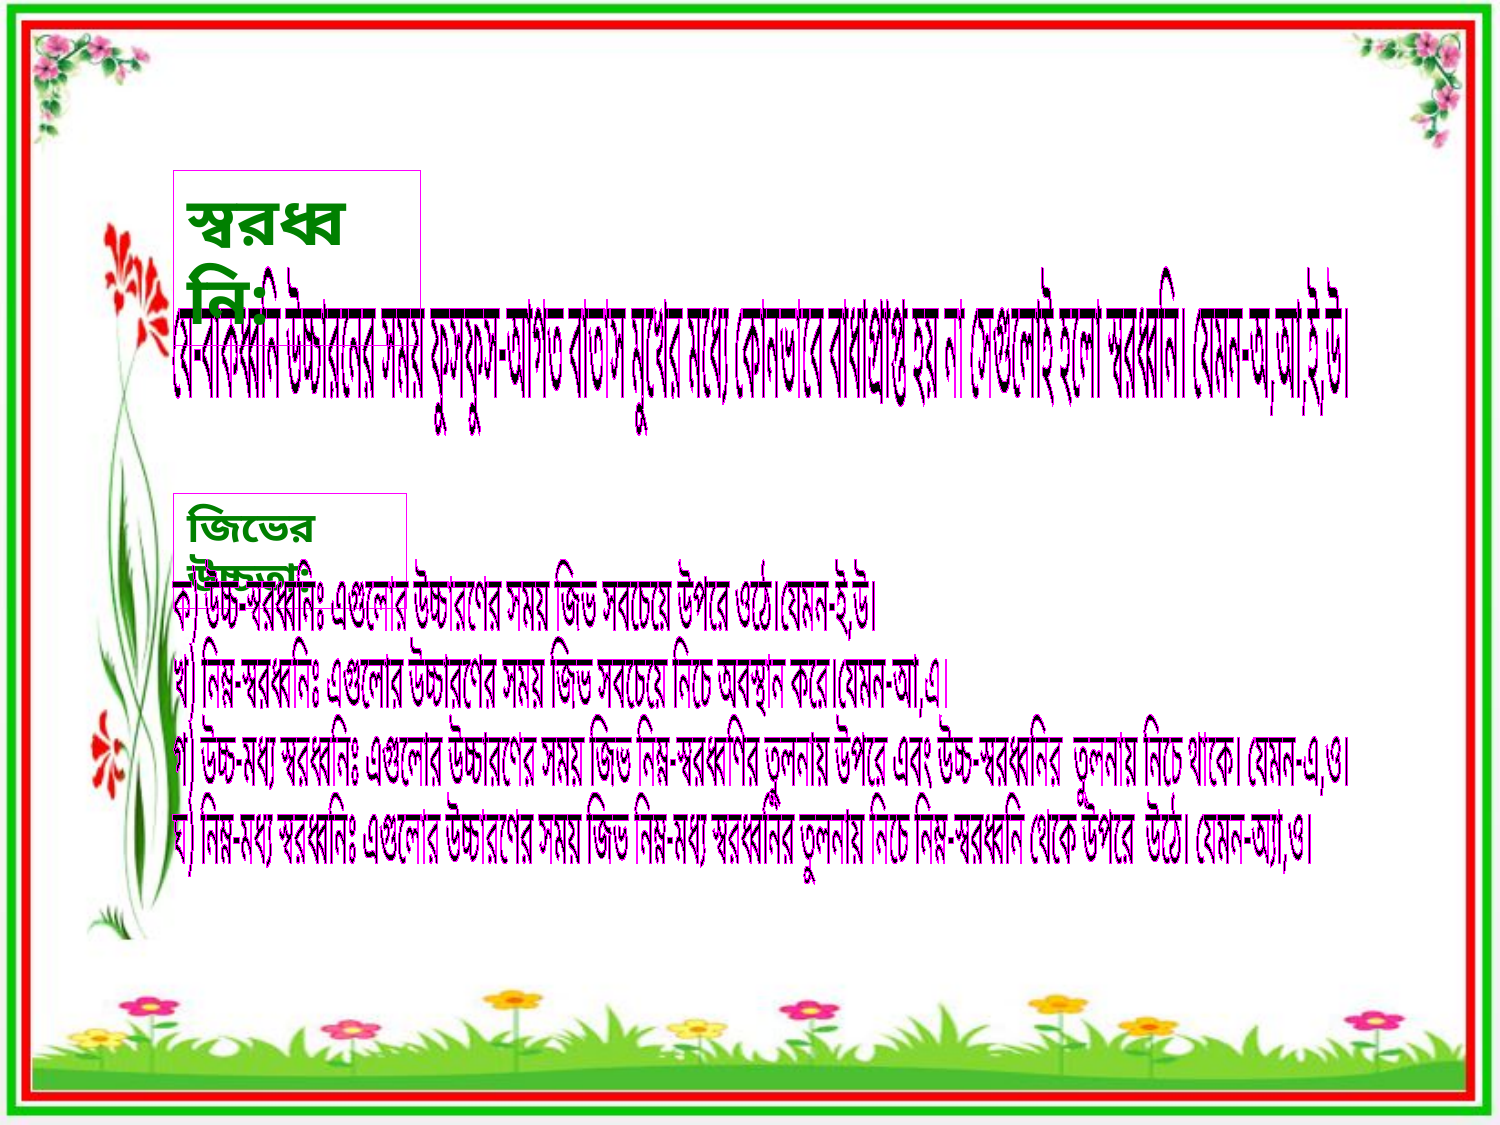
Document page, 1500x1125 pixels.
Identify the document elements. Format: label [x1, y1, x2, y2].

text_box [172, 170, 1348, 437]
picture [0, 0, 1500, 1125]
text_box [172, 493, 1348, 885]
